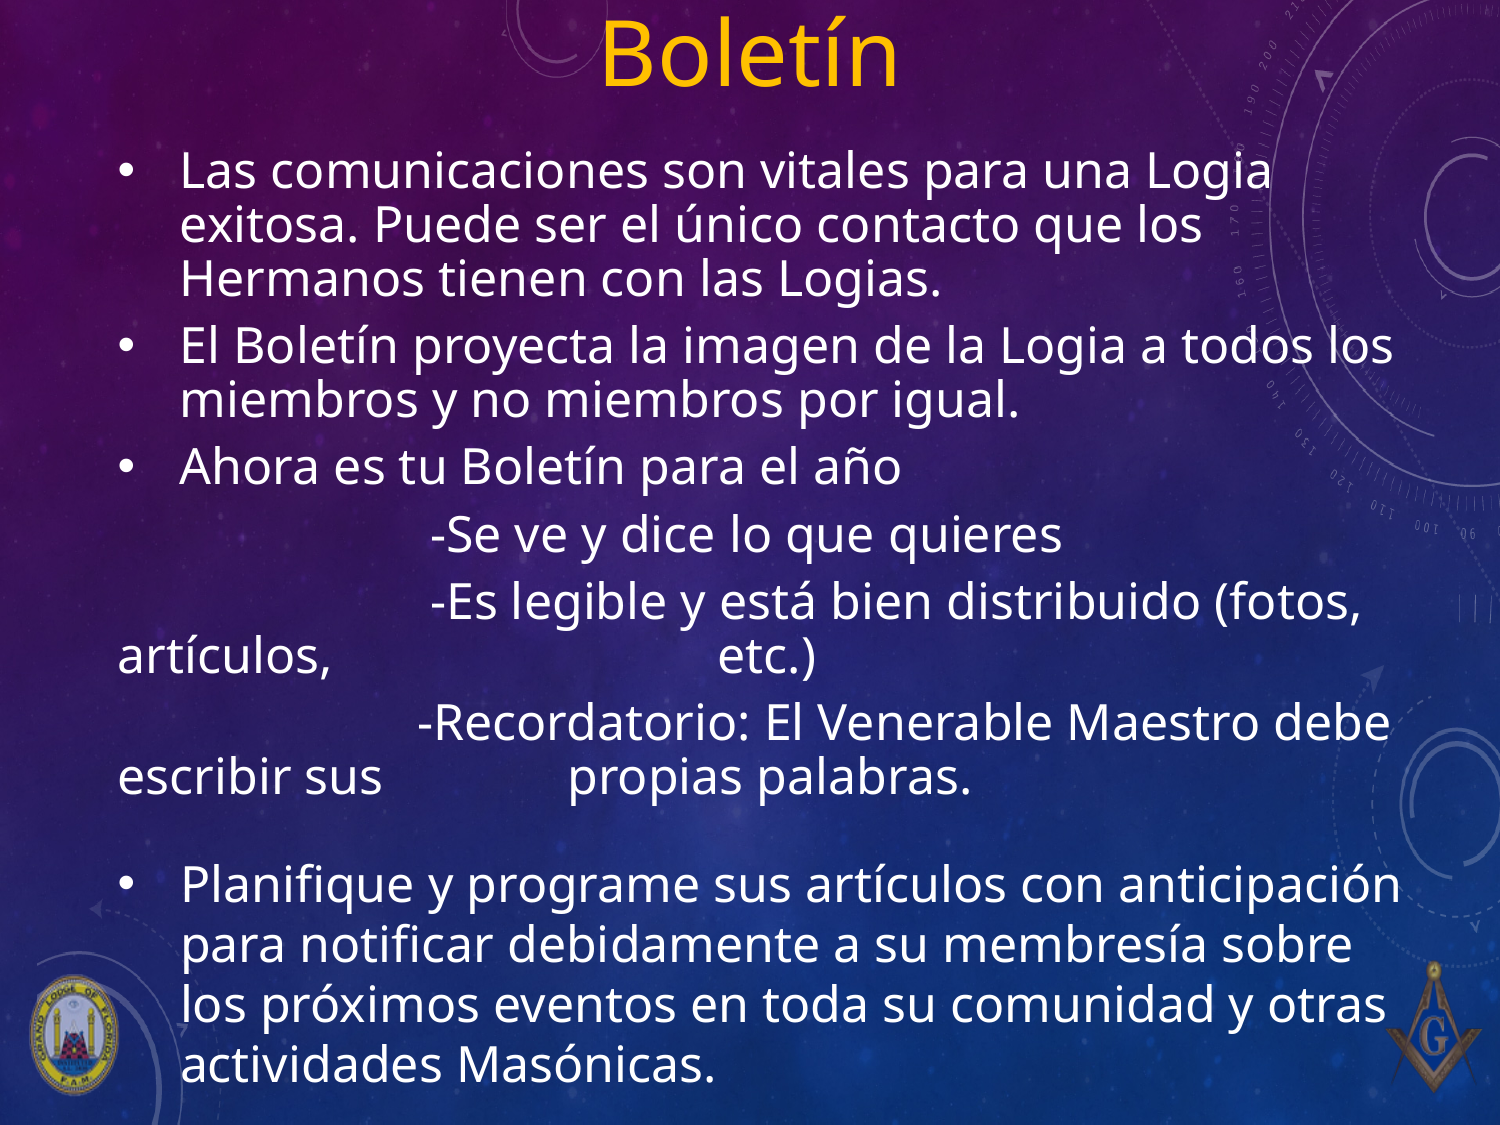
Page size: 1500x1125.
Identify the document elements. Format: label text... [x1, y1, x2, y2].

picture [0, 0, 1500, 1125]
list Las comunicaciones son vitales para una Logia exitosa. Puede ser el único contacto que los Hermanos tienen con las Logias. El Boletín proyecta la imagen de la Logia a todos los miembros y no miembros por igual. Ahora es tu Boletín para el año -Se ve y dice lo que quieres -Es legible y está bien distribuido (fotos, artículos, etc.) -Recordatorio: El Venerable Maestro debe escribir sus propias palabras. Planifique y programe sus artículos con anticipación para notificar debidamente a su membresía sobre los próximos eventos en toda su comunidad y otras actividades Masónicas. [75, 137, 1425, 1125]
title Boletín [75, 0, 1425, 100]
